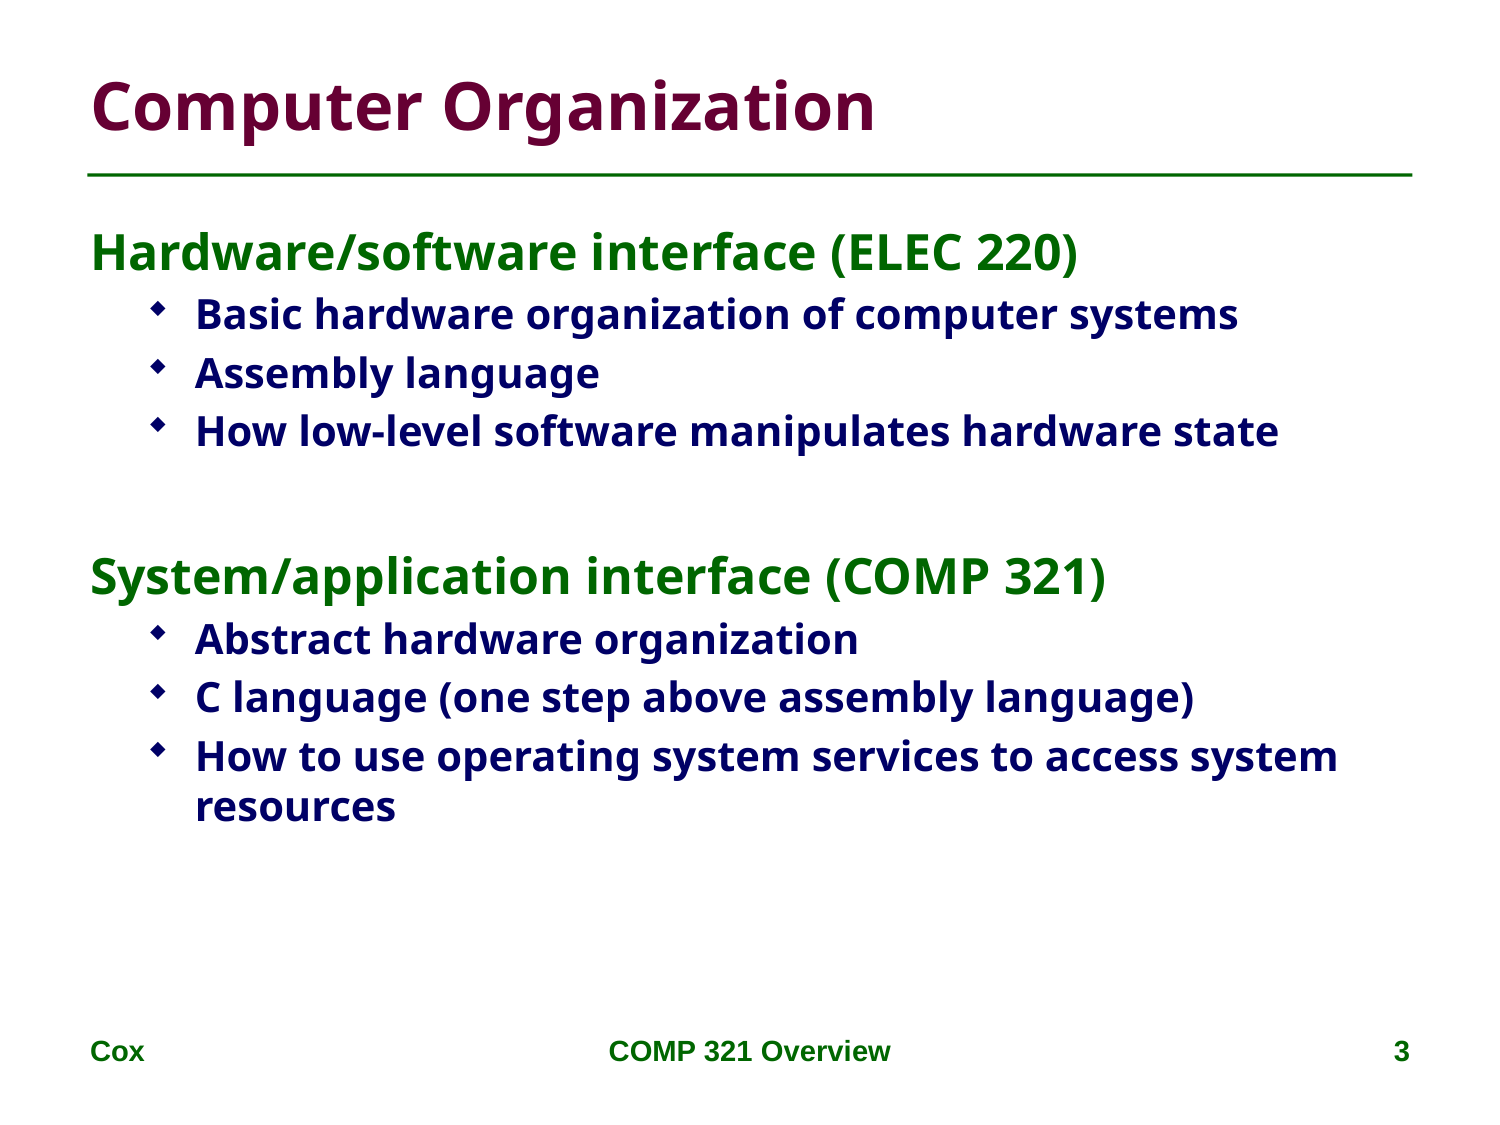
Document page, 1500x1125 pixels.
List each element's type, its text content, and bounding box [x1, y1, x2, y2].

footer COMP 321 Overview [512, 1024, 988, 1103]
slide_number 3 [1074, 1024, 1426, 1103]
title Computer Organization [75, 45, 1425, 163]
slide_number Cox [74, 1024, 426, 1103]
list Hardware/software interface (ELEC 220) Basic hardware organization of computer systems Assembly language How low-level software manipulates hardware state System/application interface (COMP 321) Abstract hardware organization C language (one step above assembly language) How to use operating system services to access system resources [75, 212, 1425, 1005]
